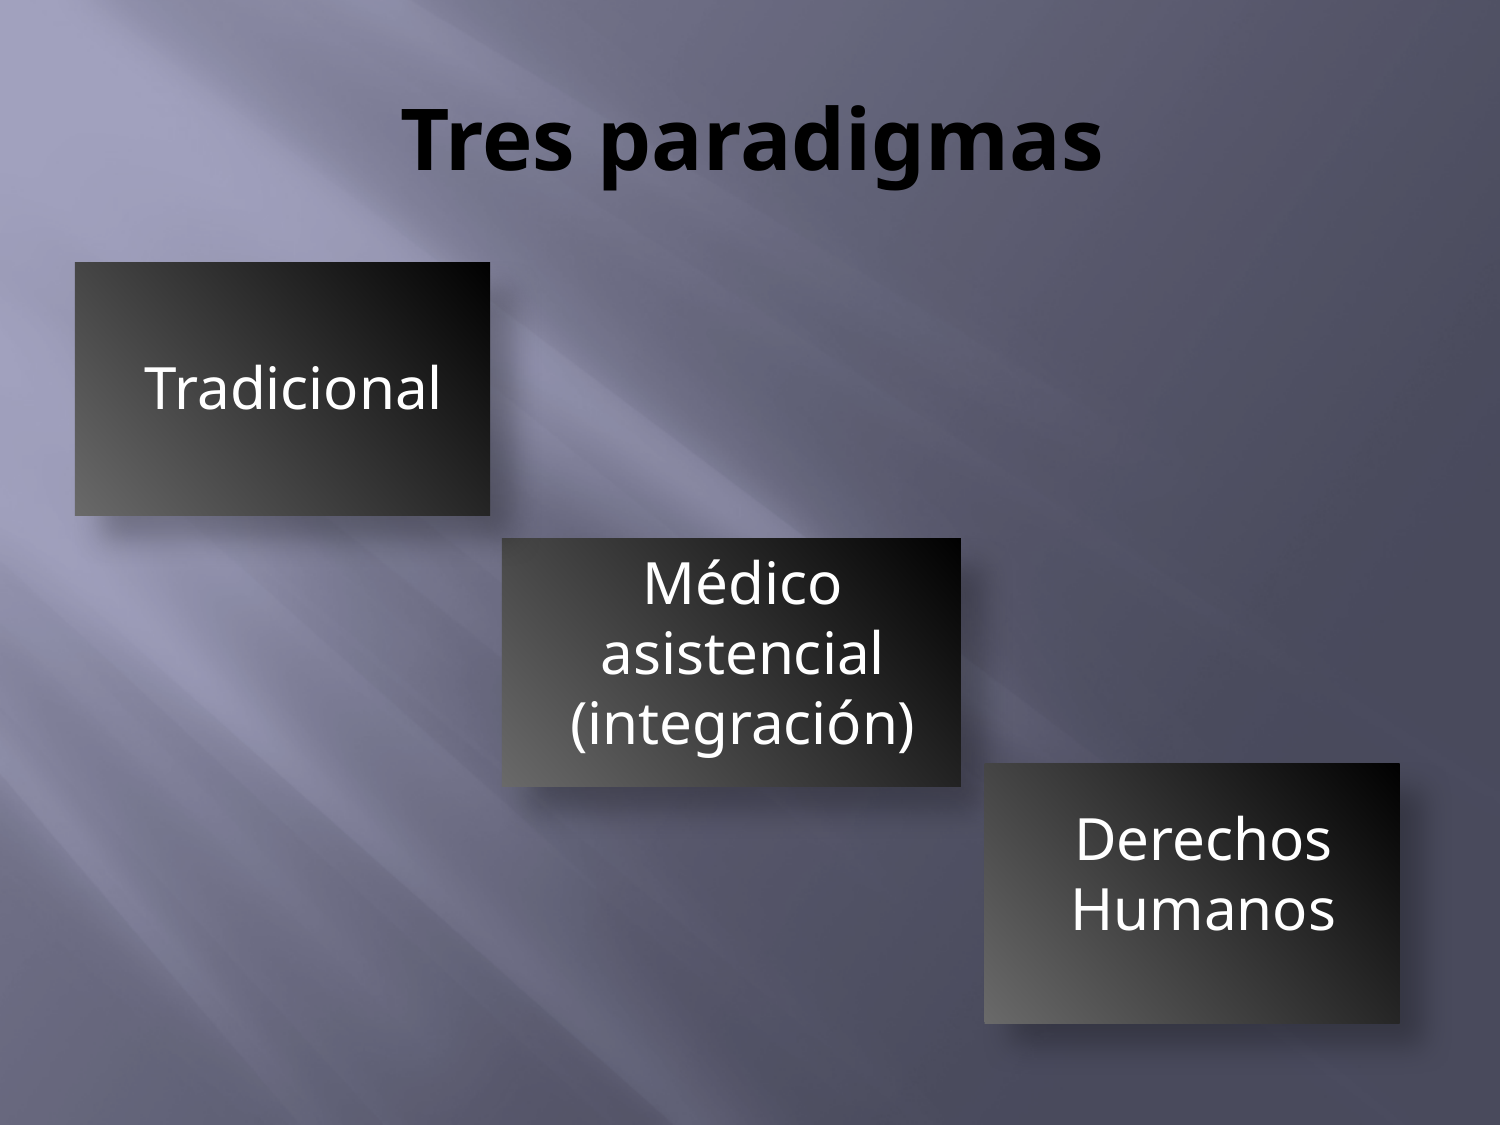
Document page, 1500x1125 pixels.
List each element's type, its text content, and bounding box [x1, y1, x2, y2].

text_box Tradicional [74, 262, 491, 516]
list Médico asistencial (integración) [501, 538, 961, 787]
text_box Derechos Humanos [984, 763, 1400, 1024]
title Tres paradigmas [88, 42, 1439, 231]
